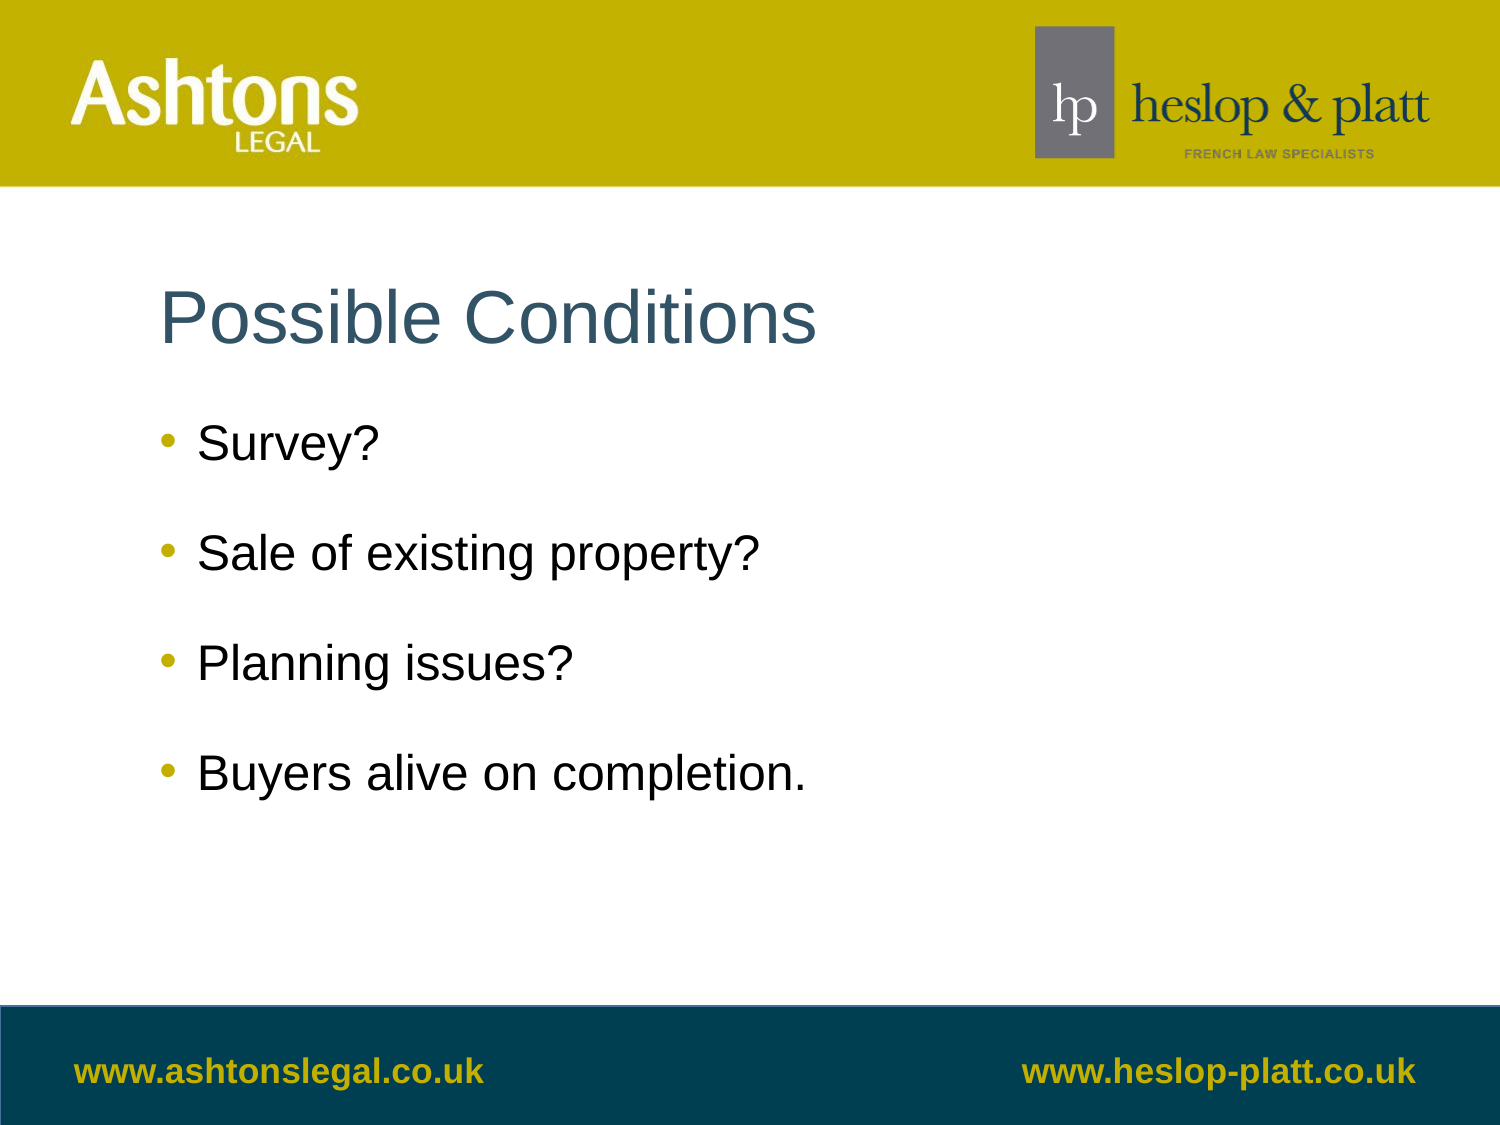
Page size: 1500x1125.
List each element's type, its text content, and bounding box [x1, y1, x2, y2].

text_box Survey? Sale of existing property? Planning issues? Buyers alive on completion. [144, 402, 1243, 1053]
text_box www.heslop-platt.co.uk [943, 1040, 1432, 1098]
title Possible Conditions [144, 245, 1500, 383]
text_box www.ashtonslegal.co.uk [11, 1040, 500, 1098]
text_box [0, 1005, 1500, 1125]
picture [0, 0, 1500, 1005]
